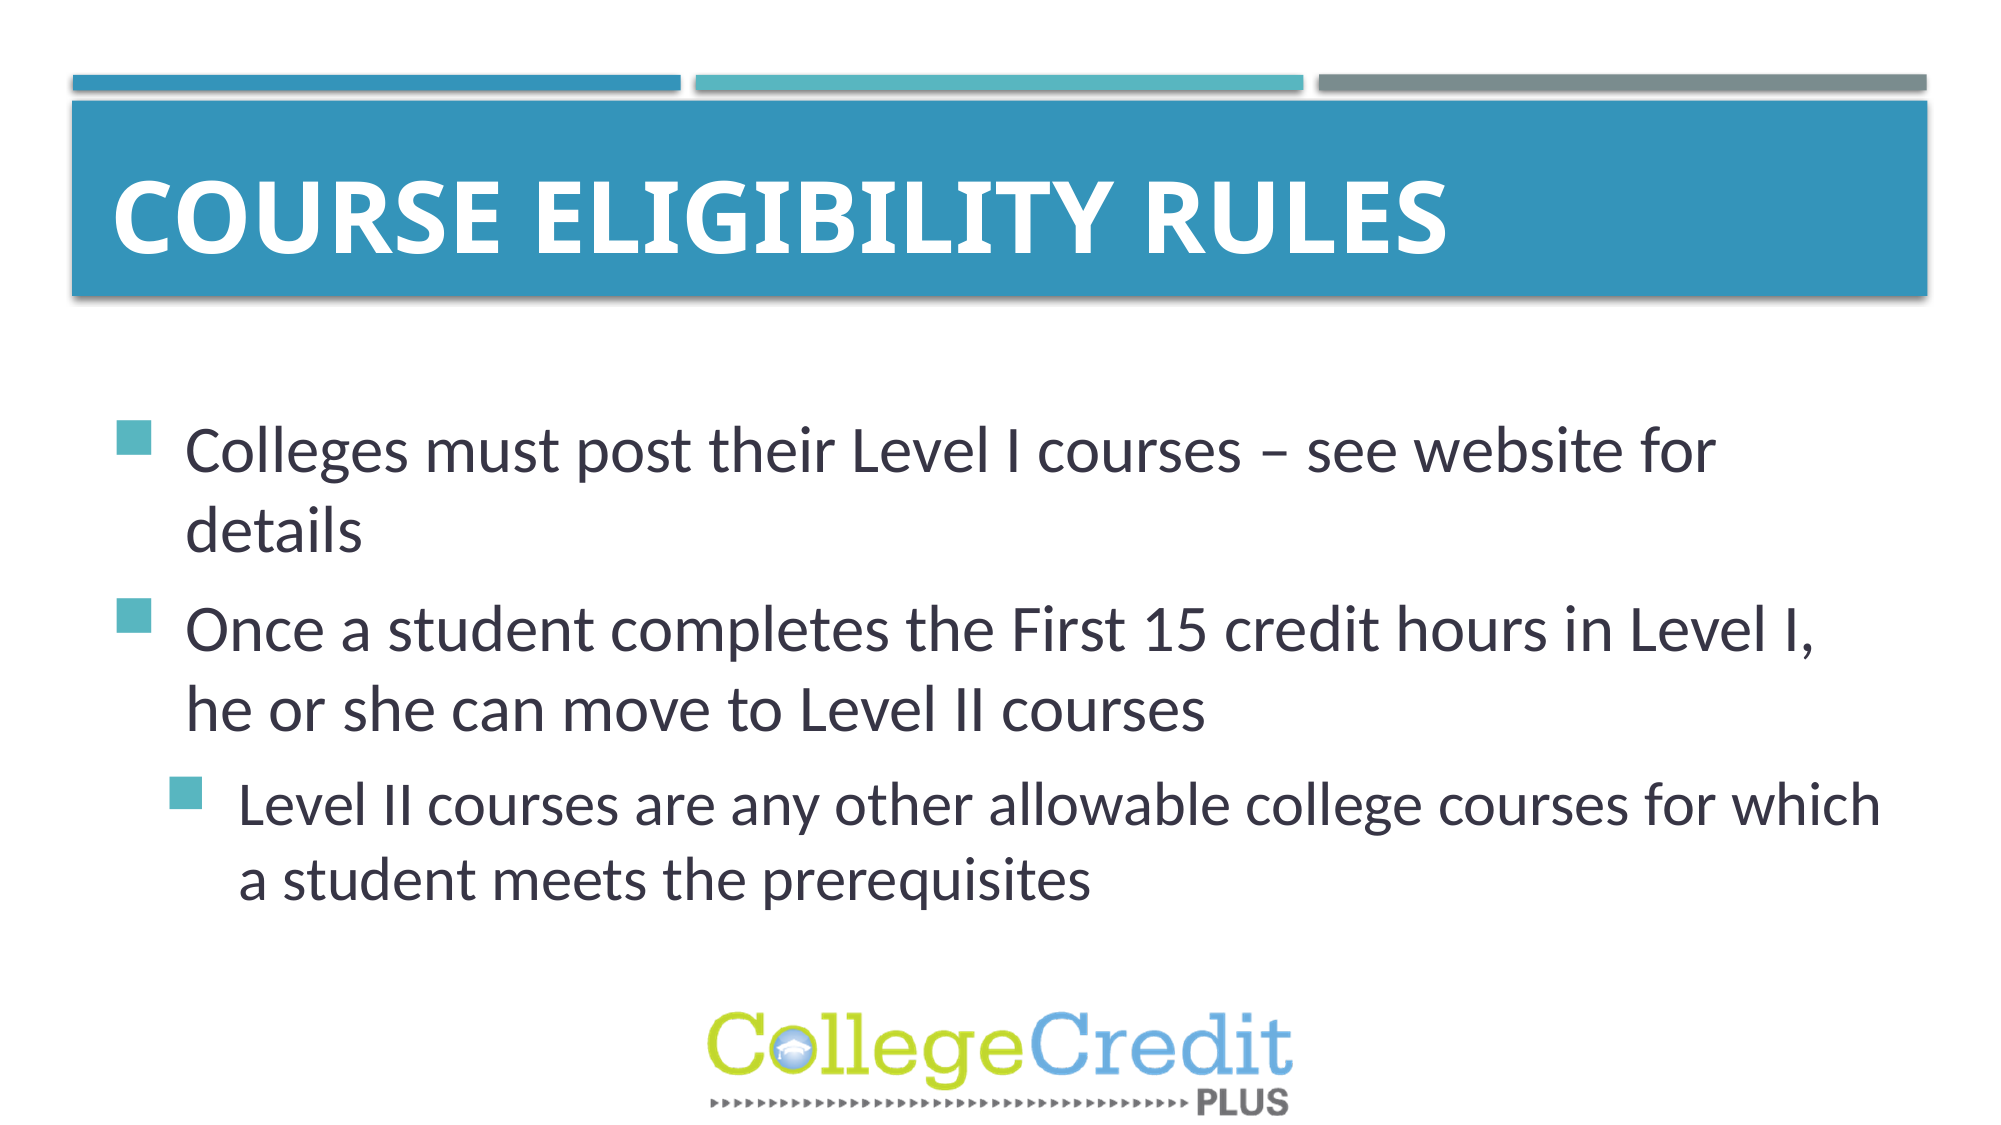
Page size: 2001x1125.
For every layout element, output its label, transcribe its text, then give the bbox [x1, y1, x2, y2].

picture [706, 1011, 1294, 1117]
list Colleges must post their Level I courses – see website for details Once a student completes the First 15 credit hours in Level I, he or she can move to Level II courses Level II courses are any other allowable college courses for which a student meets the prerequisites [95, 357, 1905, 962]
title Course Eligibility Rules [95, 115, 1905, 282]
